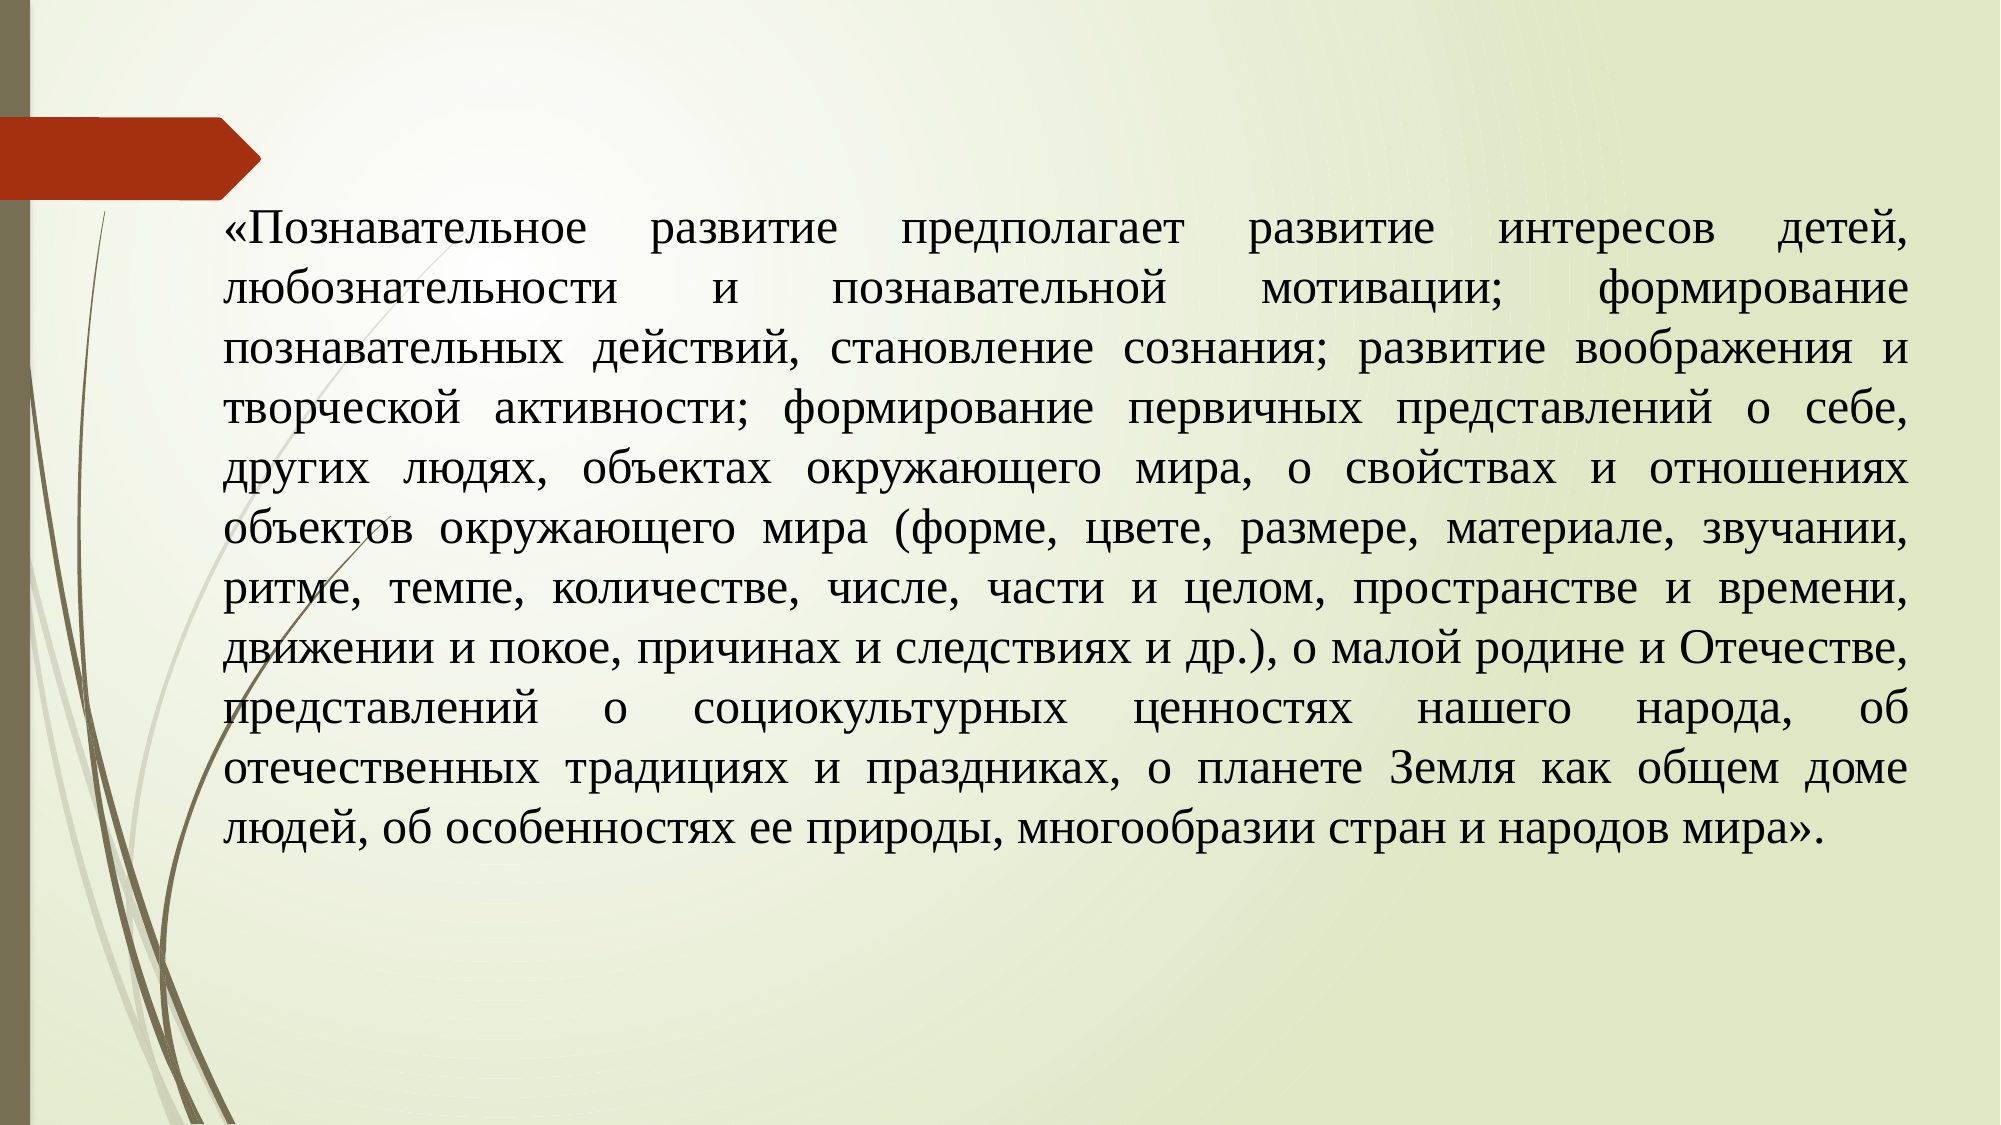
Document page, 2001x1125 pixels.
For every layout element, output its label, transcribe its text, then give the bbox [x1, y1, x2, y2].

list «Познавательное развитие предполагает развитие интересов детей, любознательности и познавательной мотивации; формирование познавательных действий, становление сознания; развитие воображения и творческой активности; формирование первичных представлений о себе, других людях, объектах окружающего мира, о свойствах и отношениях объектов окружающего мира (форме, цвете, размере, материале, звучании, ритме, темпе, количестве, числе, части и целом, пространстве и времени, движении и покое, причинах и следствиях и др.), о малой родине и Отечестве, представлений о социокультурных ценностях нашего народа, об отечественных традициях и праздниках, о планете Земля как общем доме людей, об особенностях ее природы, многообразии стран и народов мира». [208, 44, 1926, 1084]
